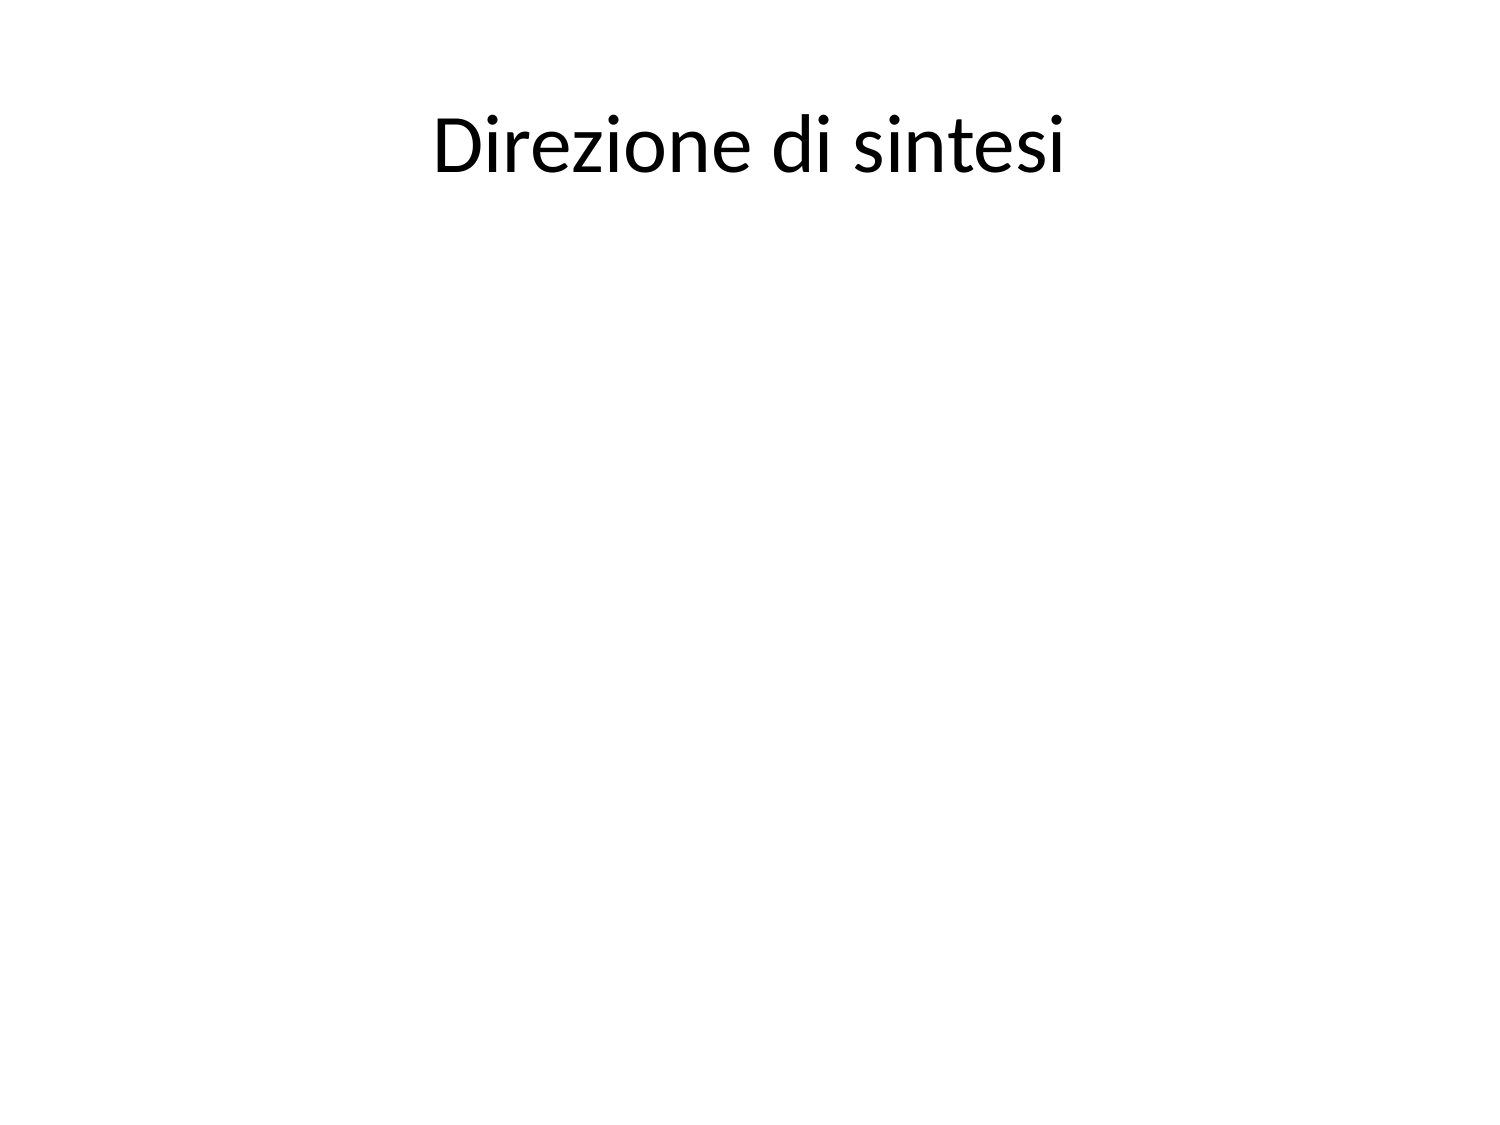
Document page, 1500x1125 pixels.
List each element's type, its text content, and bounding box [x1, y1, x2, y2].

title Direzione di sintesi [75, 45, 1425, 233]
